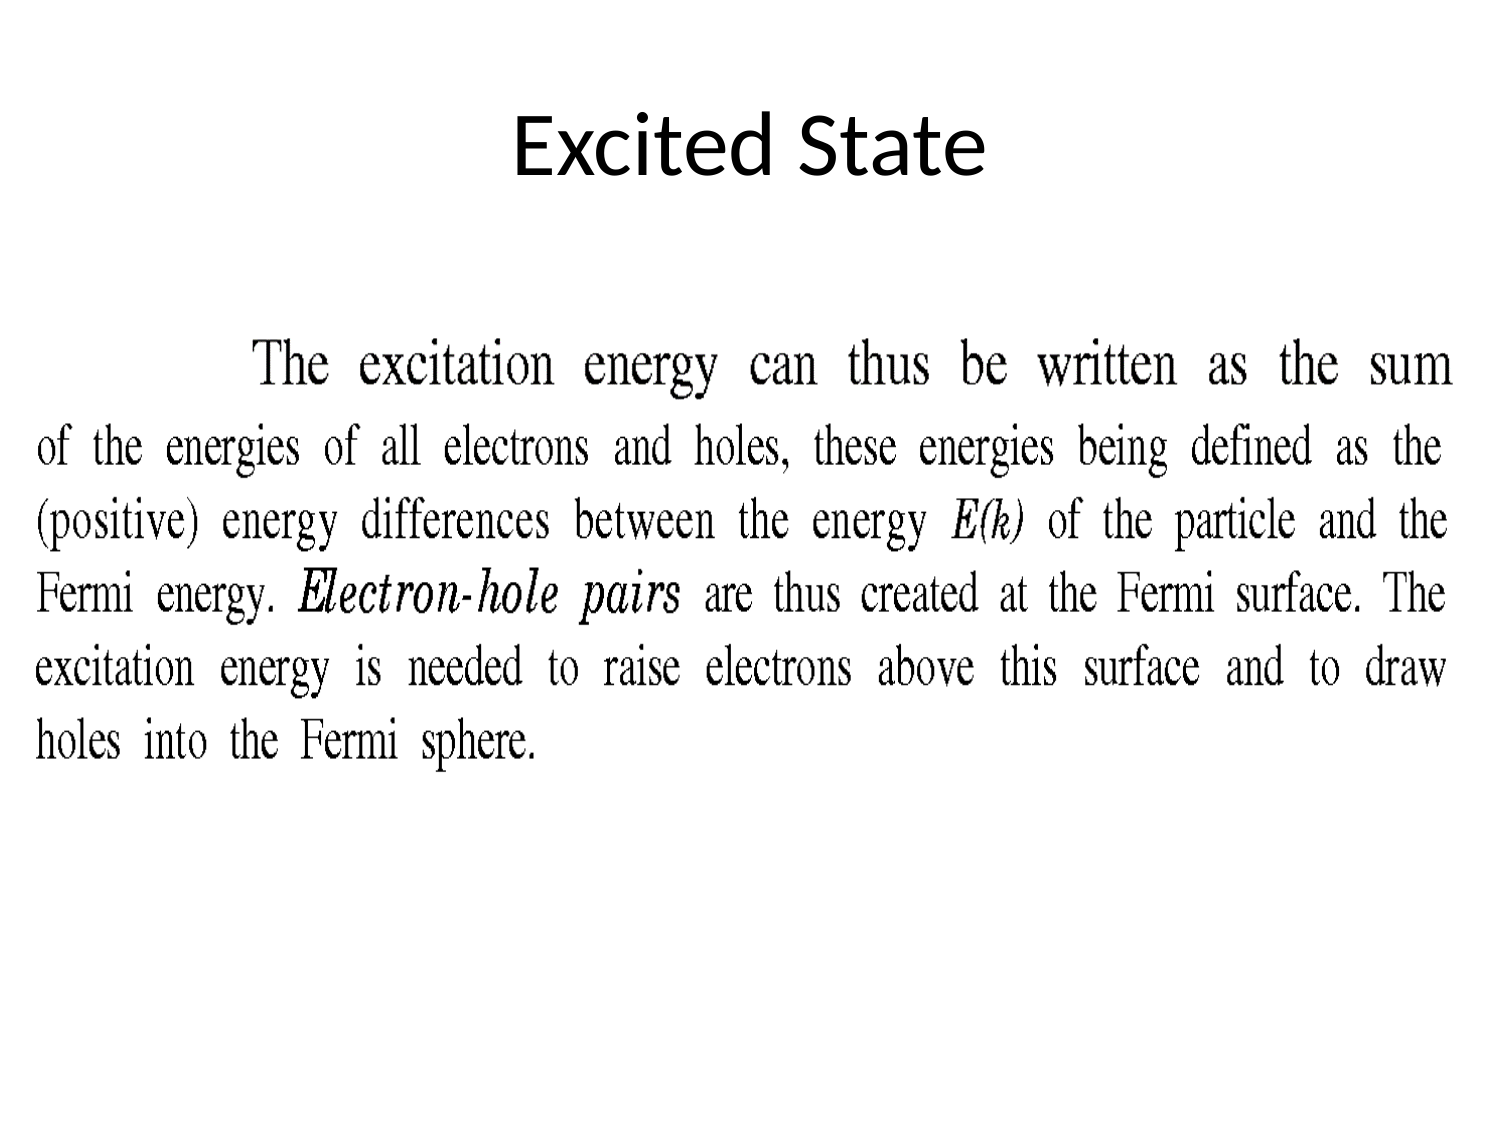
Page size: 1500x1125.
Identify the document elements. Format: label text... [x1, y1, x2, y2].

picture [24, 412, 1476, 776]
picture [233, 318, 1471, 409]
title Excited State [75, 45, 1425, 233]
